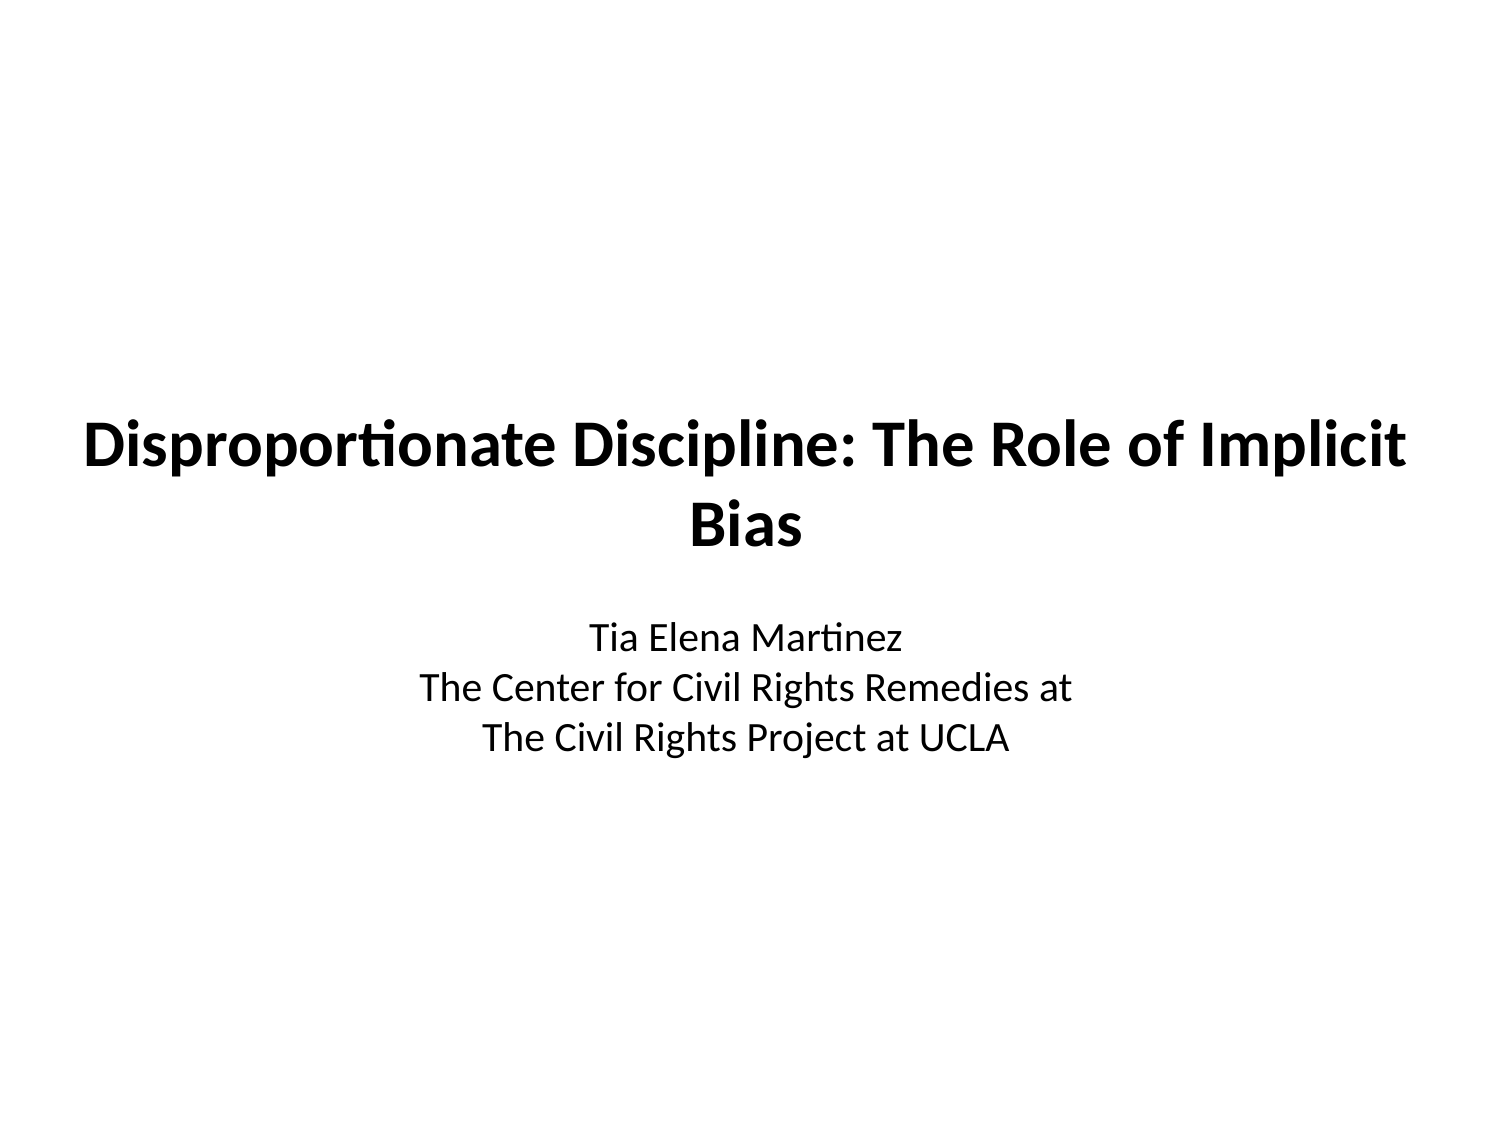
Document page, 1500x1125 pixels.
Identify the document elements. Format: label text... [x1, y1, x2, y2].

title Disproportionate Discipline: The Role of Implicit Bias Tia Elena Martinez The Center for Civil Rights Remedies at The Civil Rights Project at UCLA [58, 458, 1434, 701]
